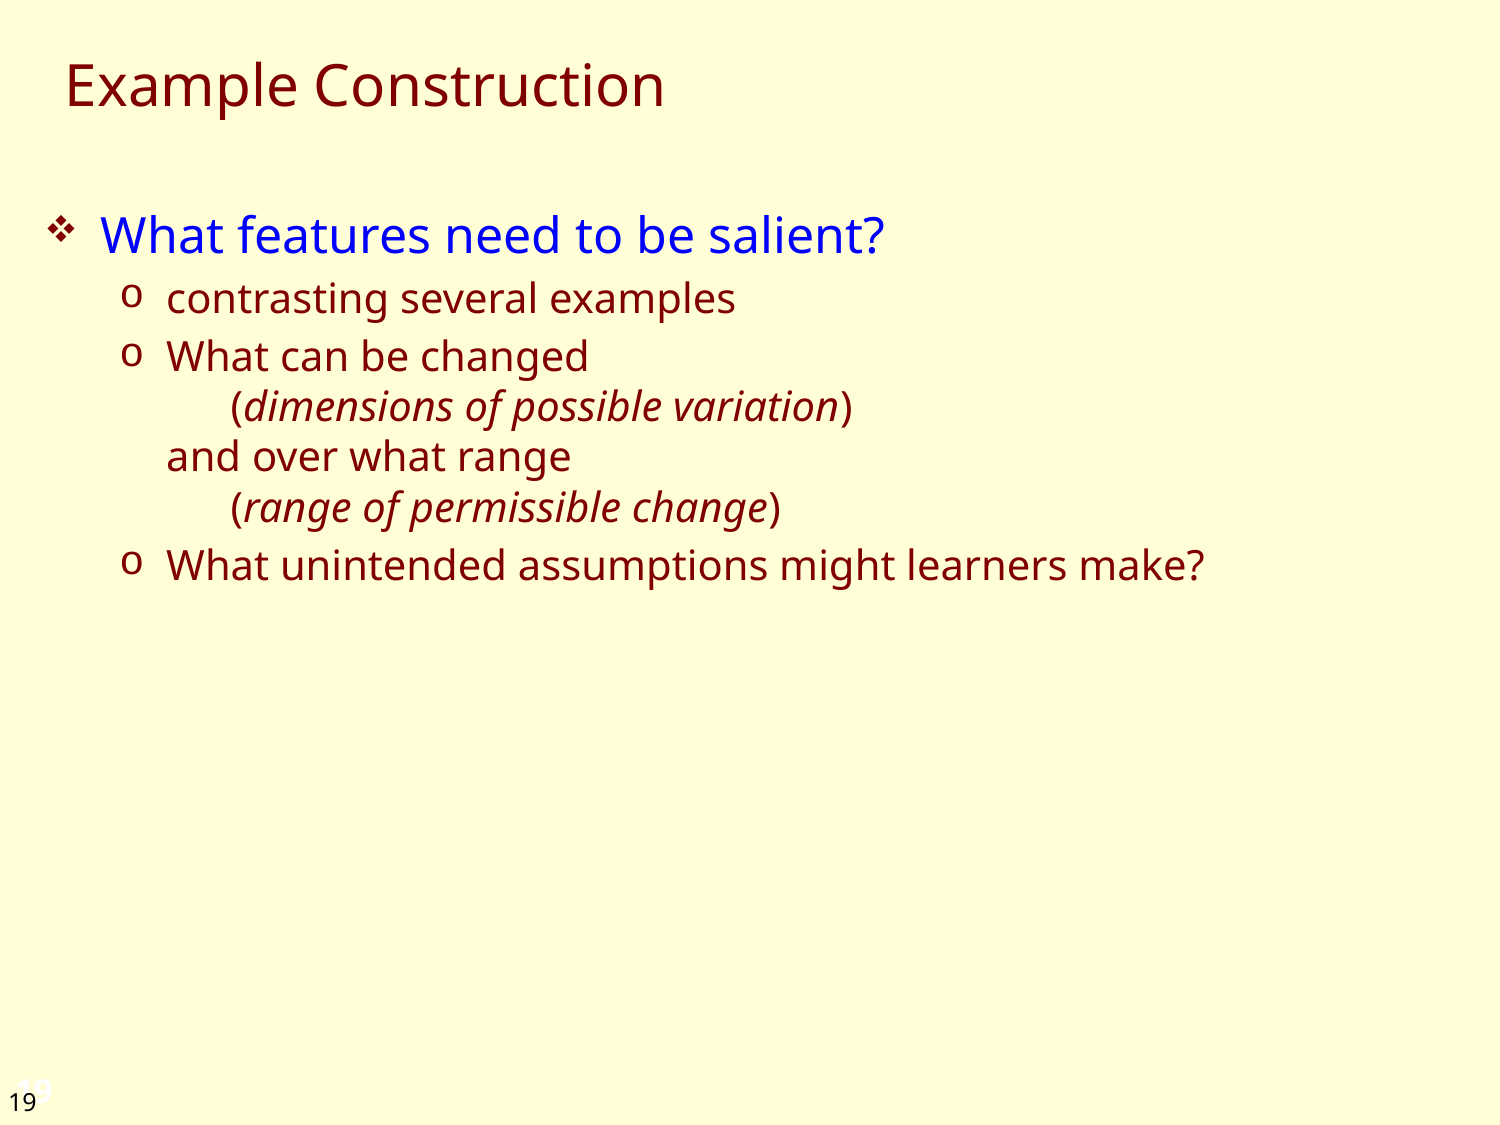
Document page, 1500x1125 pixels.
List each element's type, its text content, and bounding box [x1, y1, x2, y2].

list What features need to be salient? contrasting several examples What can be changed (dimensions of possible variation) and over what range (range of permissible change) What unintended assumptions might learners make? [28, 195, 1472, 872]
title Example Construction [49, 24, 1326, 126]
